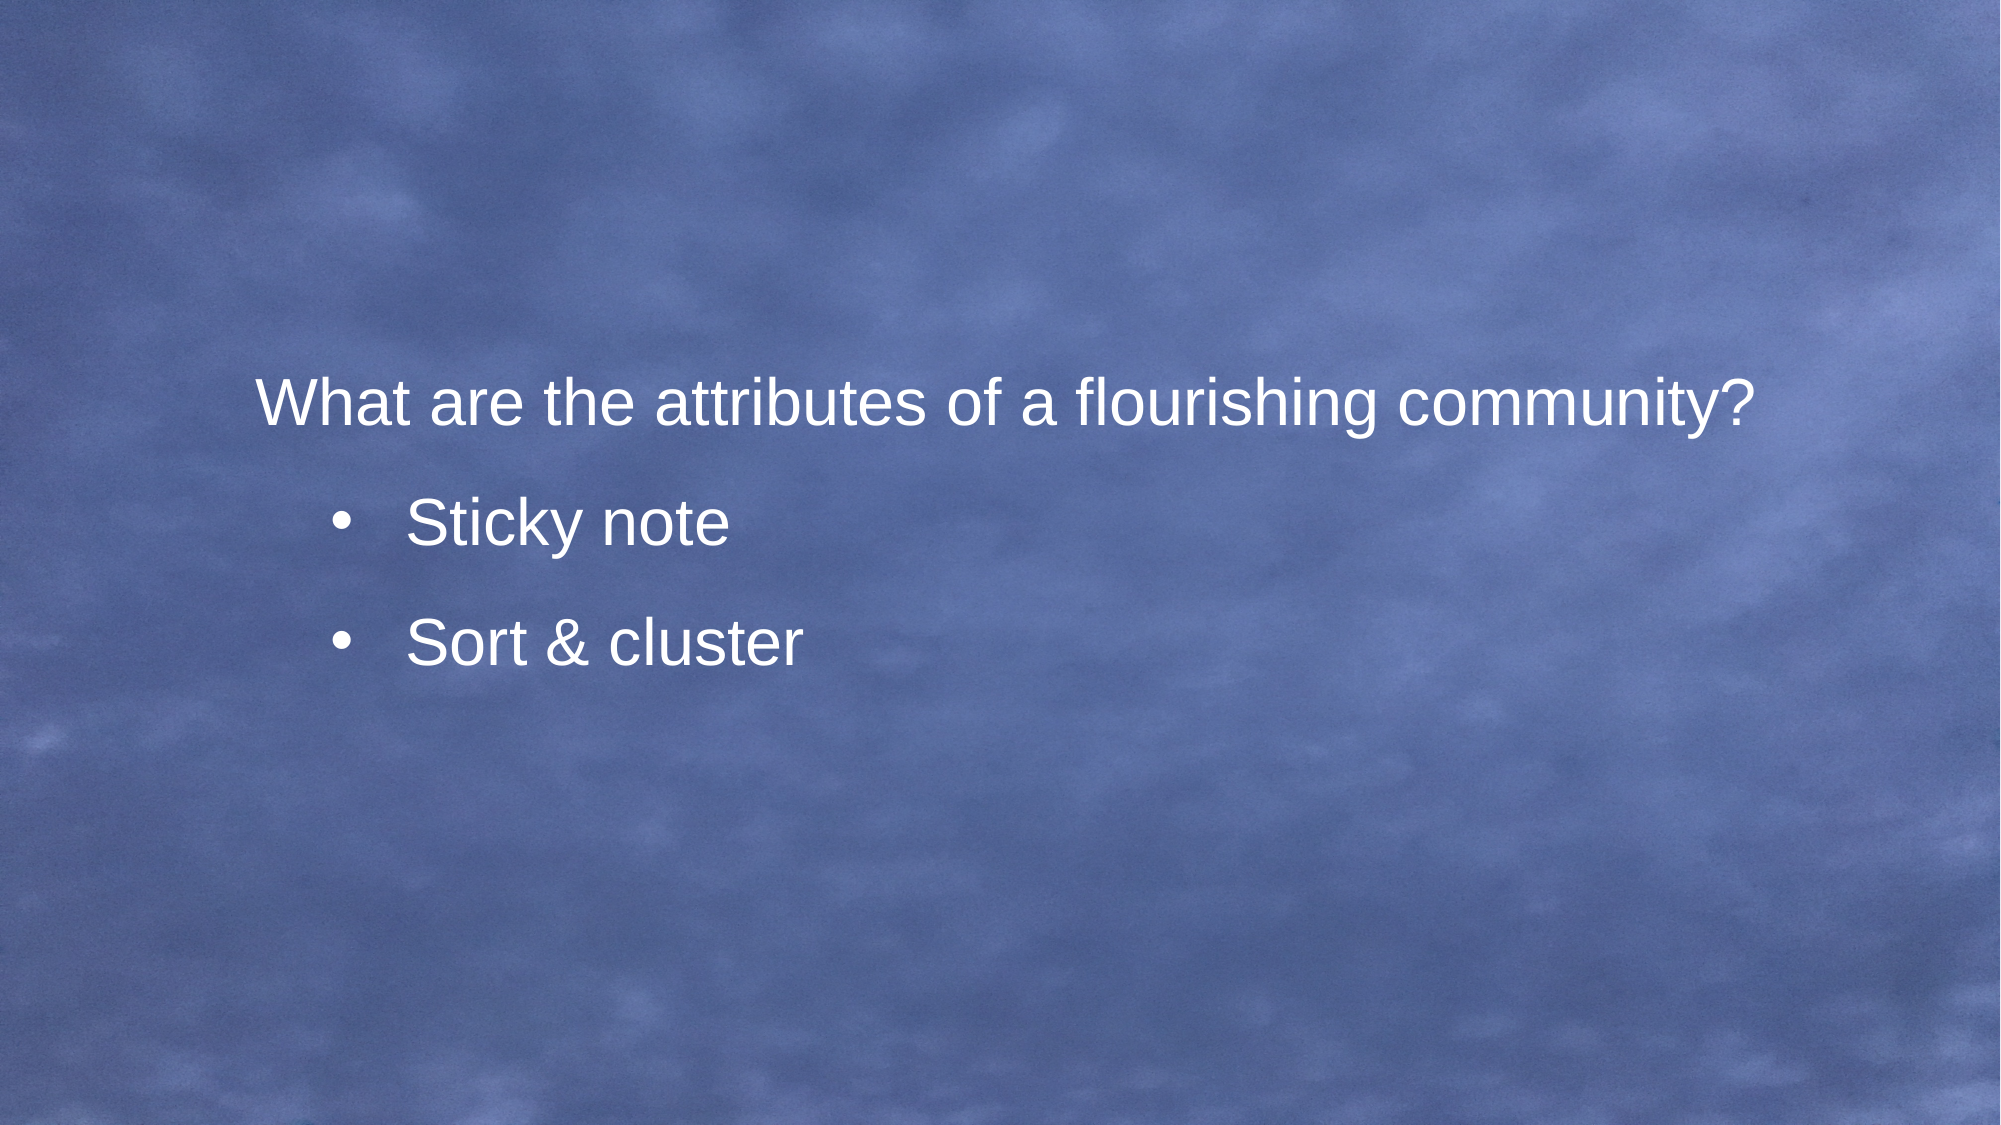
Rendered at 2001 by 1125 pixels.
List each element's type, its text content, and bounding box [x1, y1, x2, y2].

text_box What are the attributes of a flourishing community? Sticky note Sort & cluster [240, 311, 1847, 687]
picture [0, 0, 2001, 1125]
